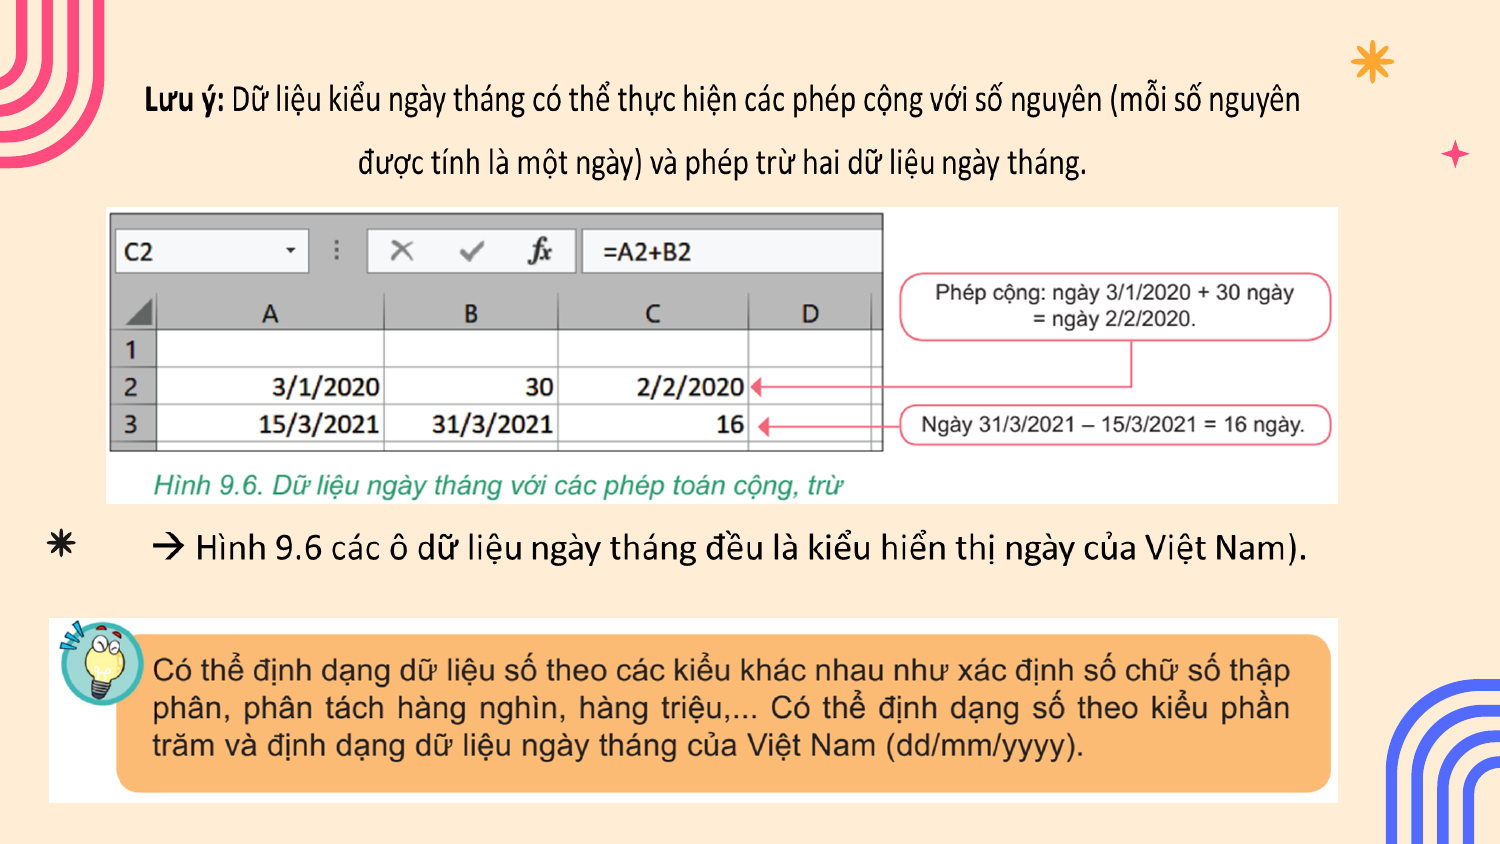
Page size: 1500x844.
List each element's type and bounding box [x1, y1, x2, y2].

picture [106, 55, 1500, 592]
picture [49, 618, 1338, 803]
